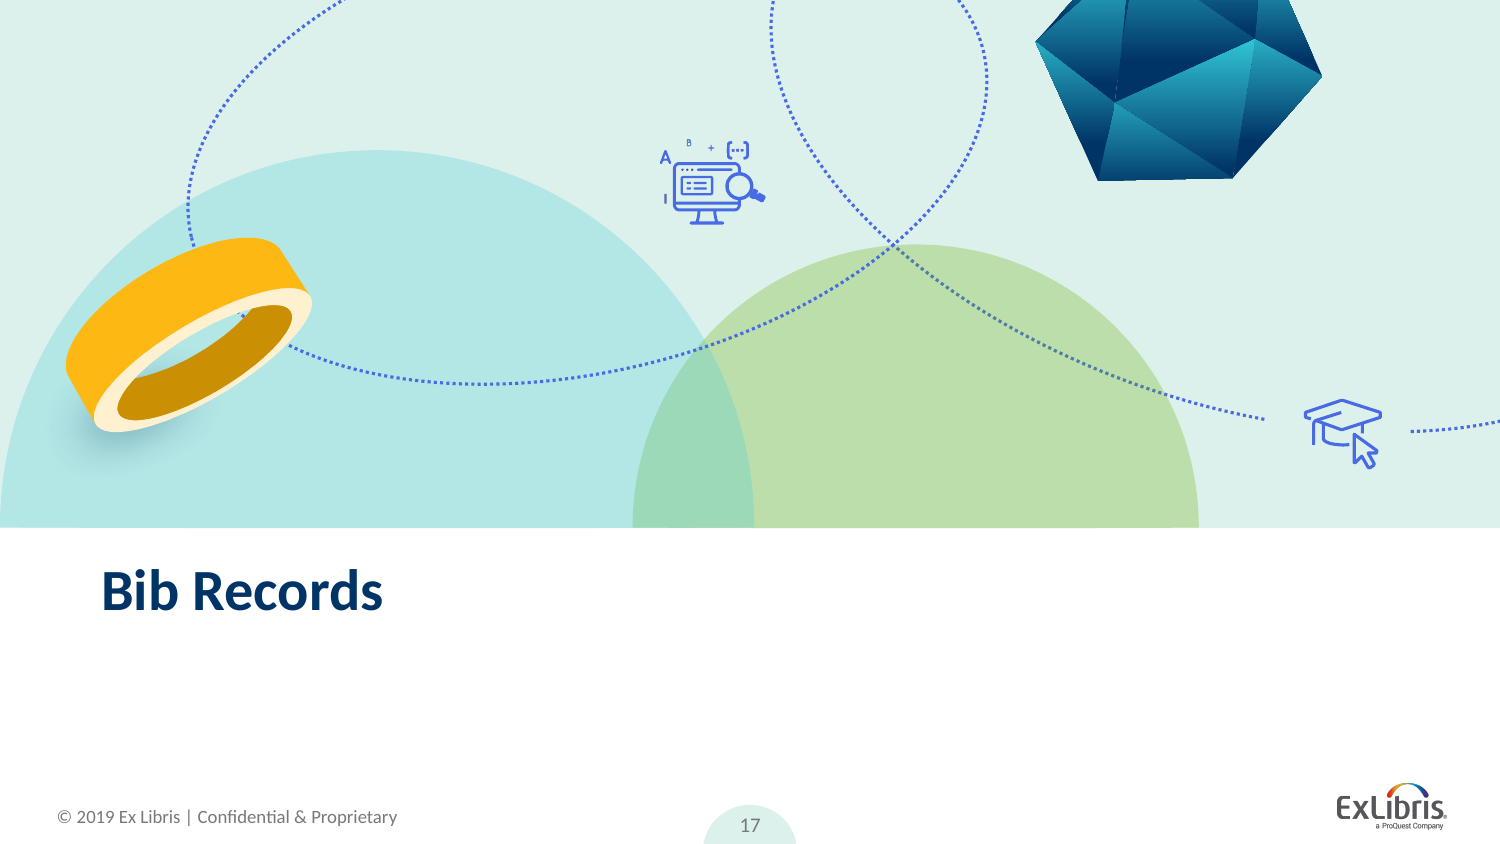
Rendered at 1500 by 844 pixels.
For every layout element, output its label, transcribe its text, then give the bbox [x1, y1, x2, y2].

title Bib Records [86, 544, 1152, 749]
slide_number 17 [705, 793, 795, 844]
picture [1337, 783, 1447, 830]
